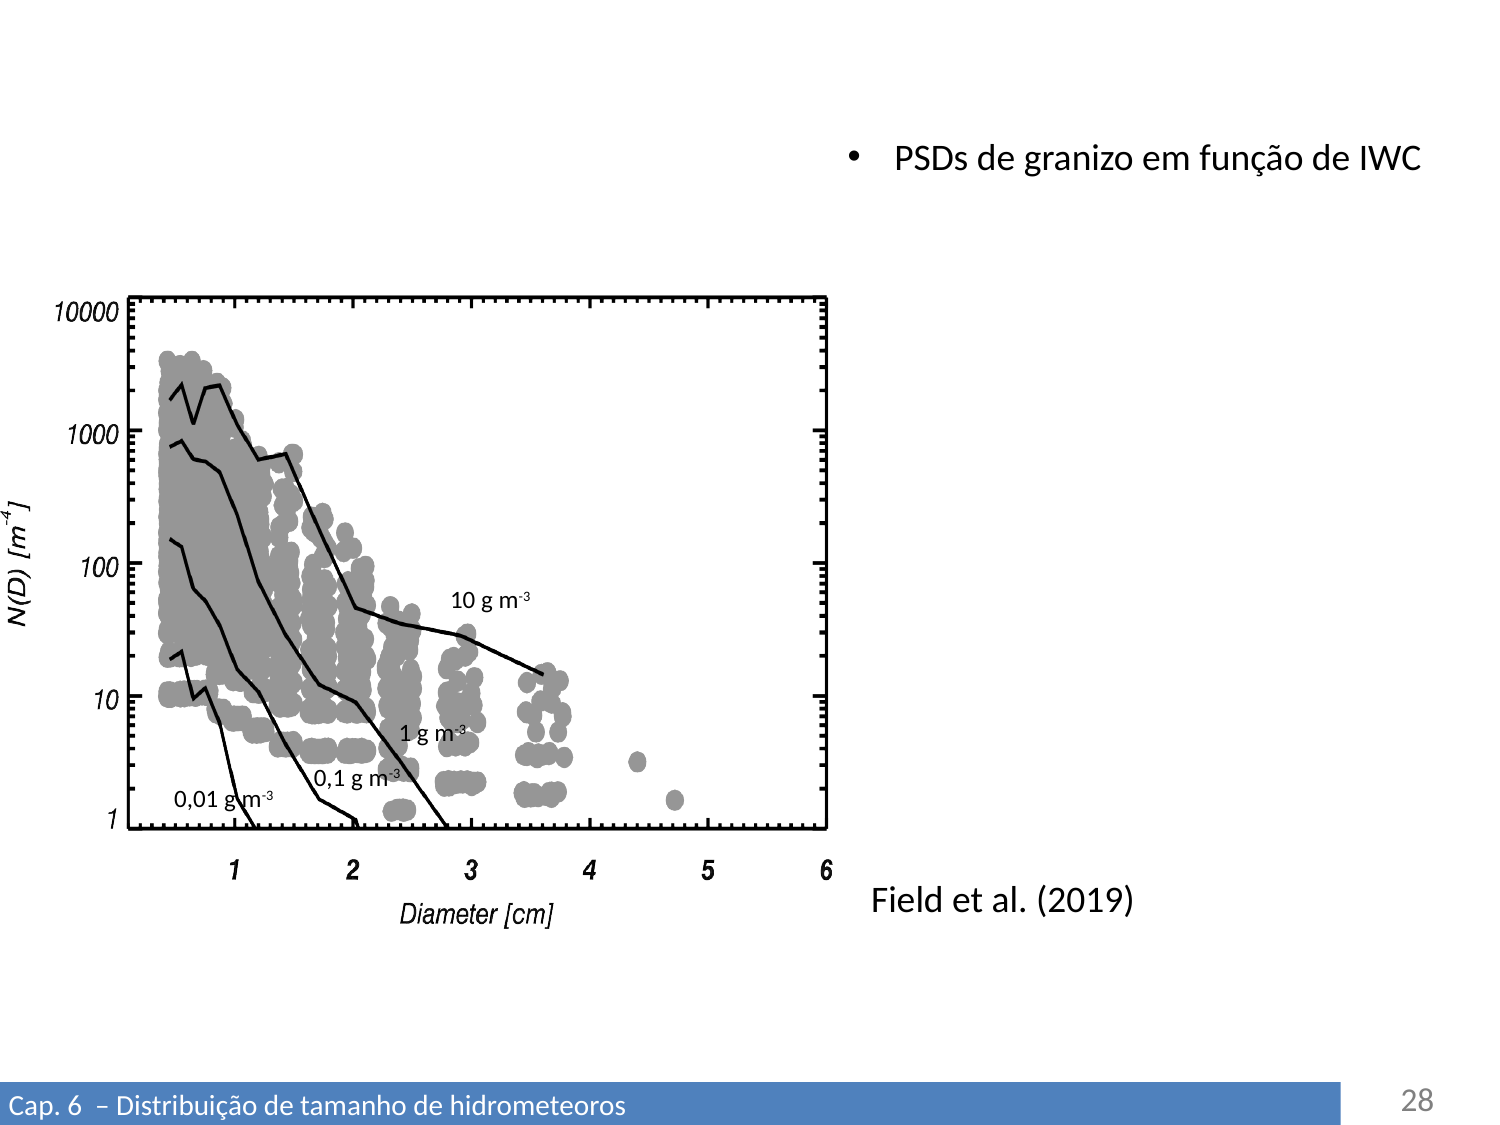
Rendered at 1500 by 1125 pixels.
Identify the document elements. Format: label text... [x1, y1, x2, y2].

text_box PSDs de granizo em função de IWC [832, 125, 1459, 186]
picture [0, 295, 833, 929]
text_box Field et al. (2019) [856, 868, 1164, 928]
